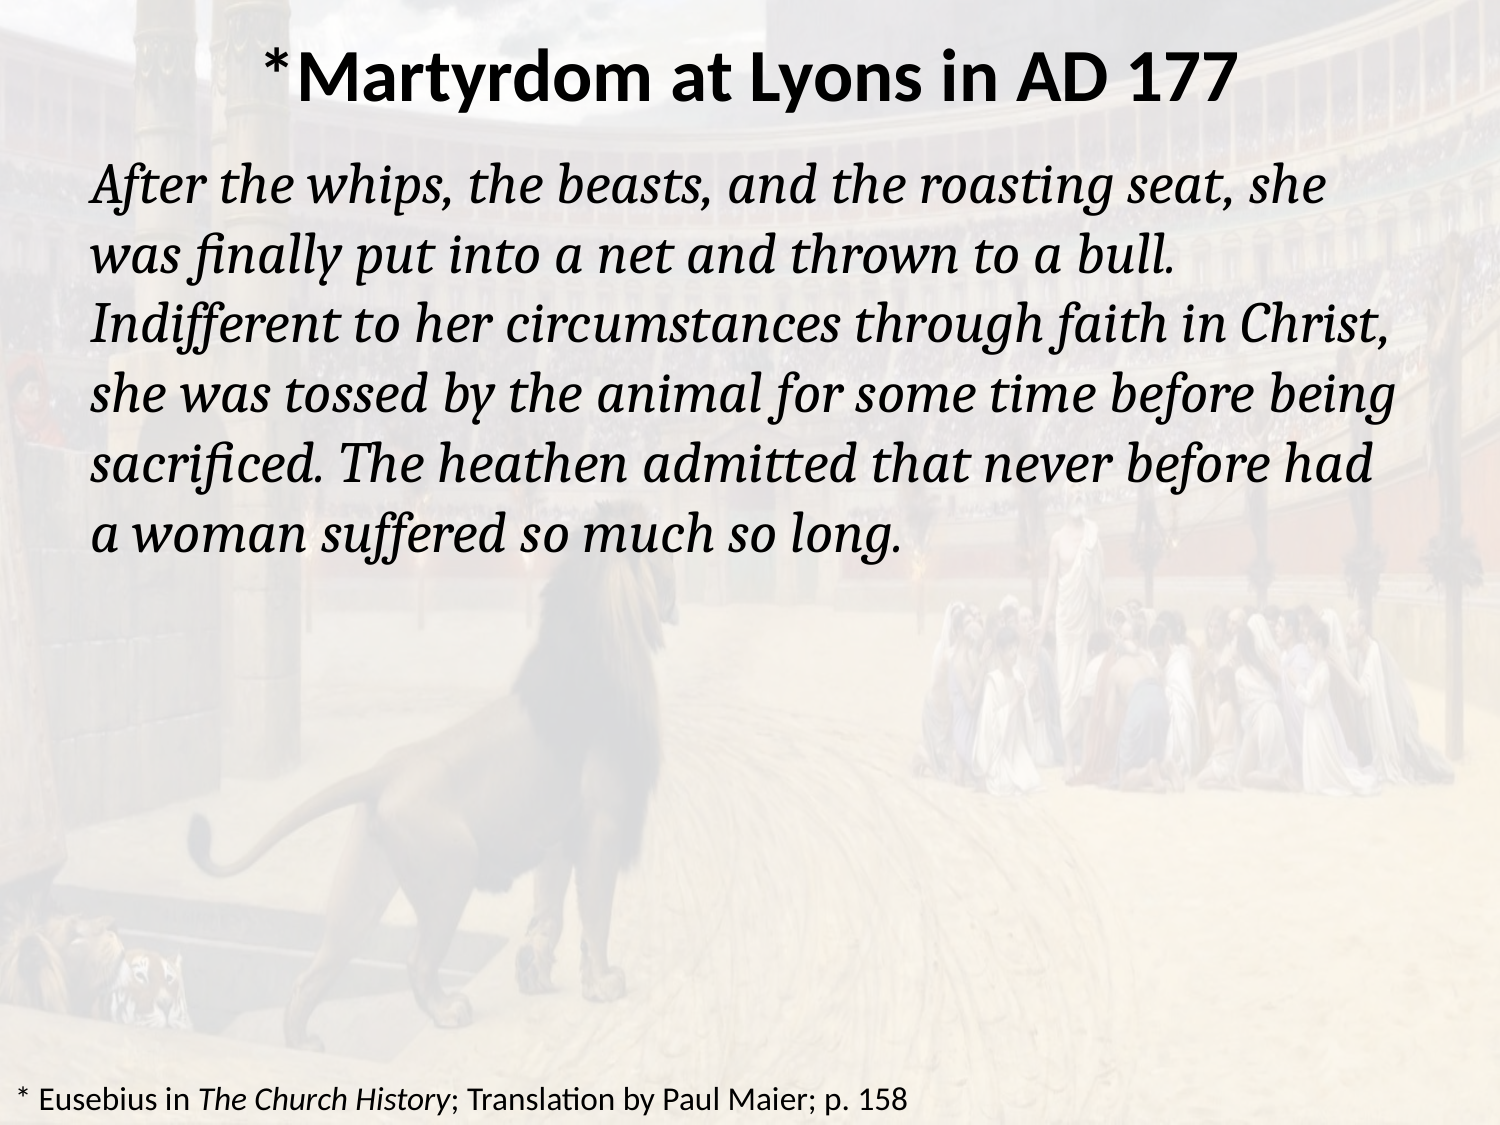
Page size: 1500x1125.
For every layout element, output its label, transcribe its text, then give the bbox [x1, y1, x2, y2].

text_box * Eusebius in The Church History; Translation by Paul Maier; p. 158 [0, 1069, 1500, 1125]
list After the whips, the beasts, and the roasting seat, she was finally put into a net and thrown to a bull. Indifferent to her circumstances through faith in Christ, she was tossed by the animal for some time before being sacrificed. The heathen admitted that never before had a woman suffered so much so long. [75, 137, 1425, 1038]
title *Martyrdom at Lyons in AD 177 [0, 4, 1500, 138]
